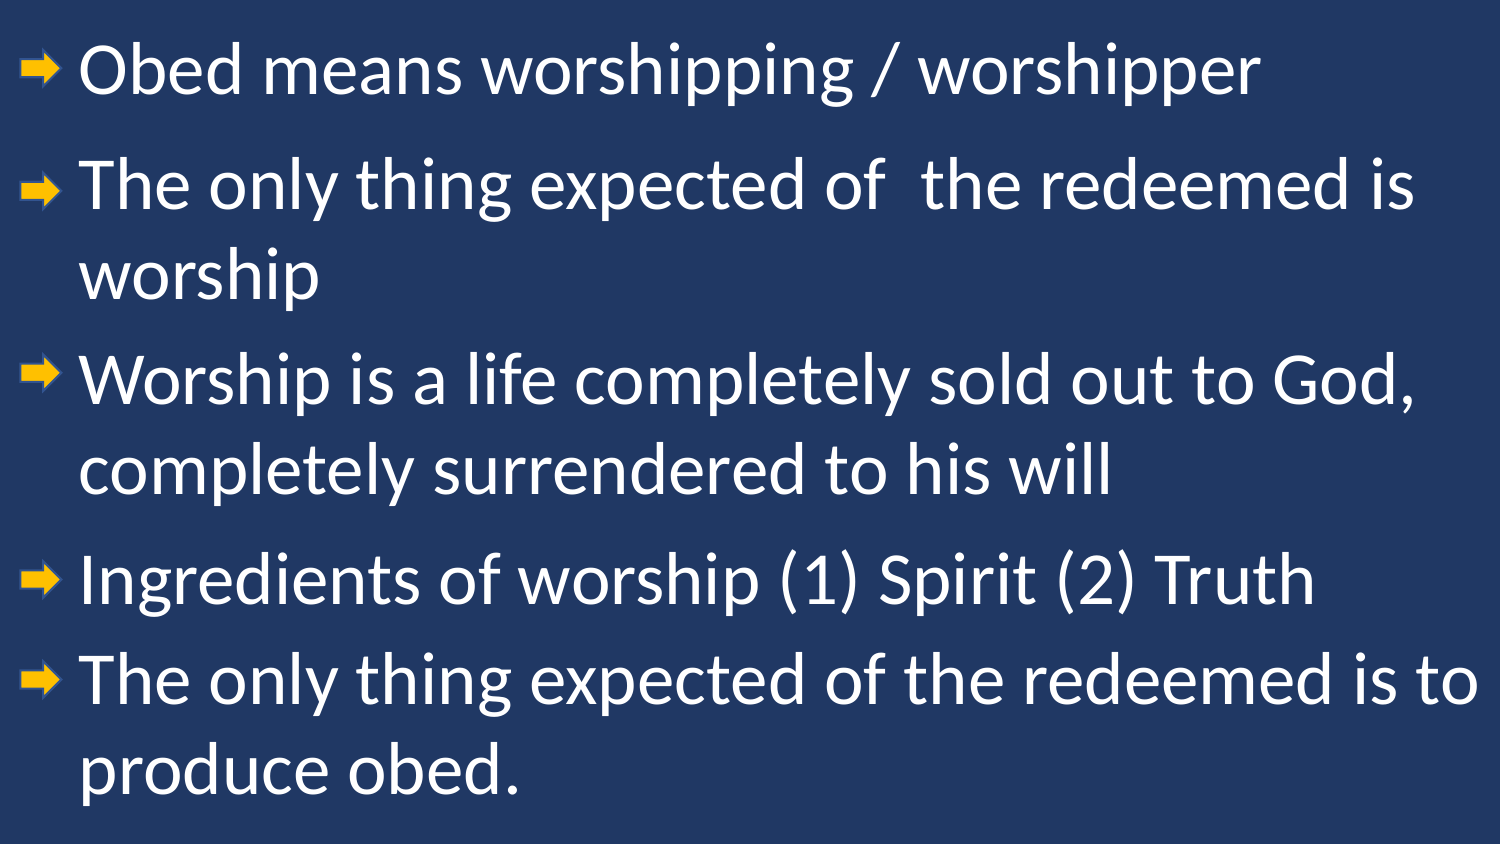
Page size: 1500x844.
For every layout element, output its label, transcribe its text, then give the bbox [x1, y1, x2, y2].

text_box [19, 47, 63, 89]
text_box [19, 352, 63, 394]
text_box Obed means worshipping / worshipper The only thing expected of the redeemed is worship Worship is a life completely sold out to God, completely surrendered to his will Ingredients of worship (1) Spirit (2) Truth The only thing expected of the redeemed is to produce obed. [67, 14, 1500, 436]
text_box [19, 170, 63, 212]
text_box [19, 558, 63, 601]
text_box [19, 658, 63, 701]
